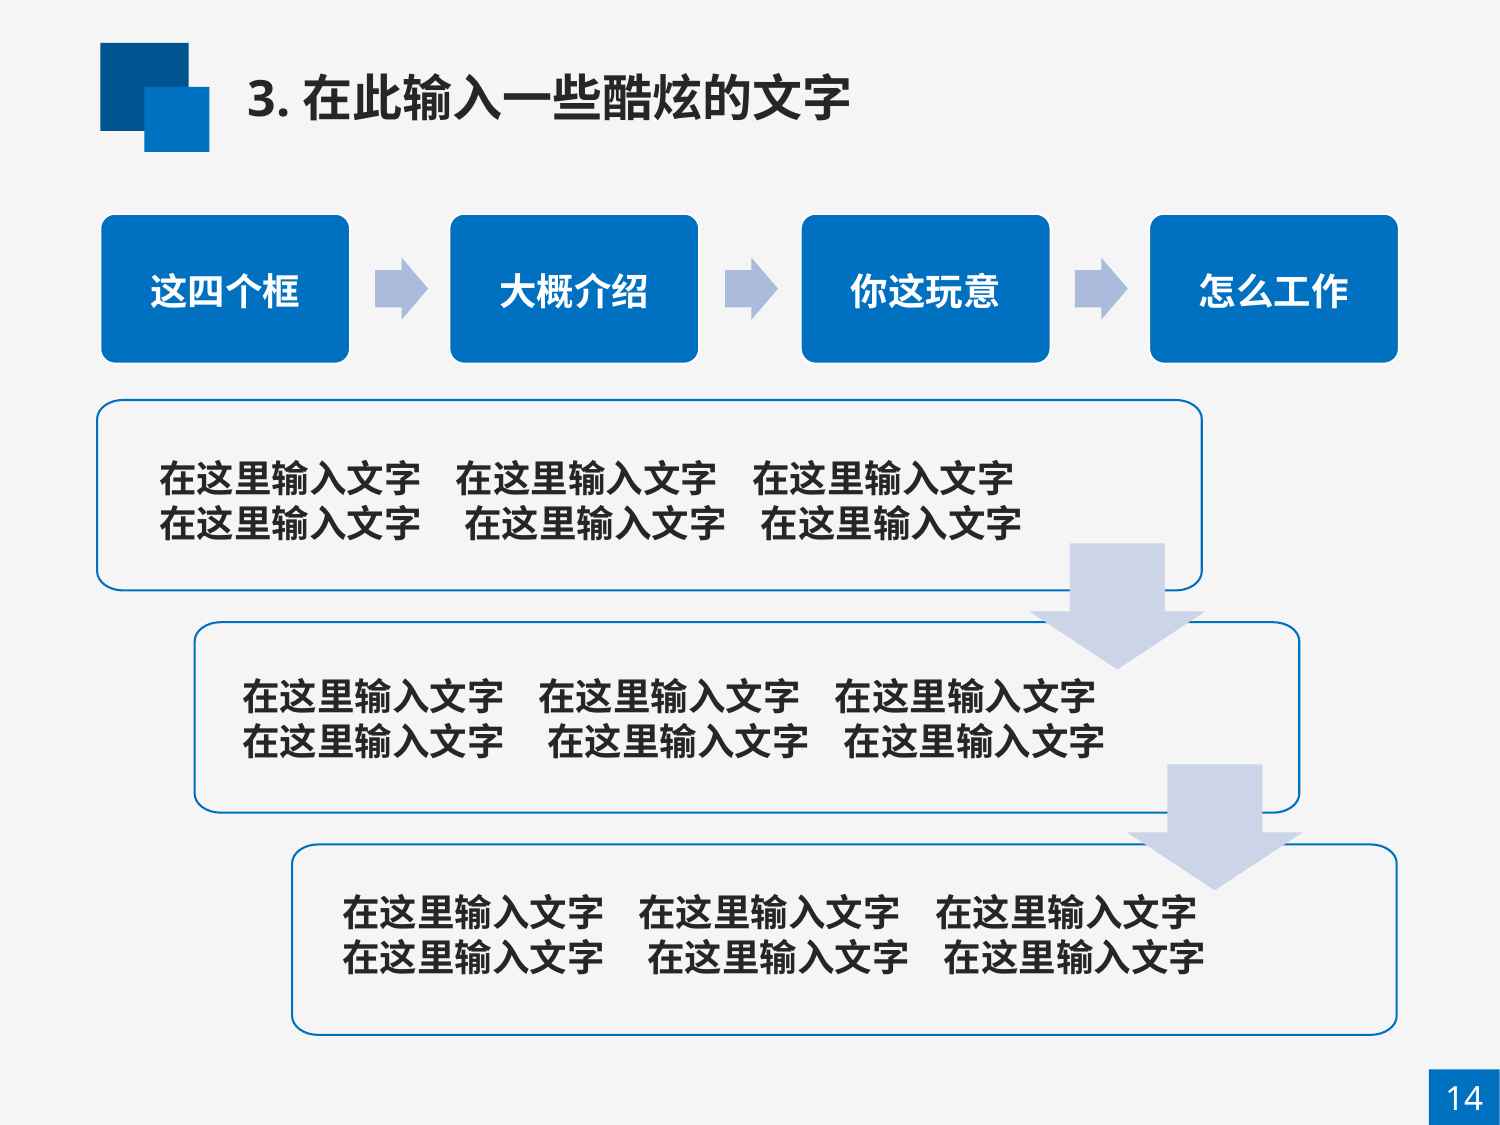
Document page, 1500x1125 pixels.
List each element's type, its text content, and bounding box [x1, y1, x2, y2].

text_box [100, 213, 1399, 364]
text_box 3.在此输入一些酷炫的文字 [232, 59, 1400, 135]
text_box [97, 399, 1429, 1035]
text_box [200, 1069, 1500, 1125]
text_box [100, 42, 210, 152]
